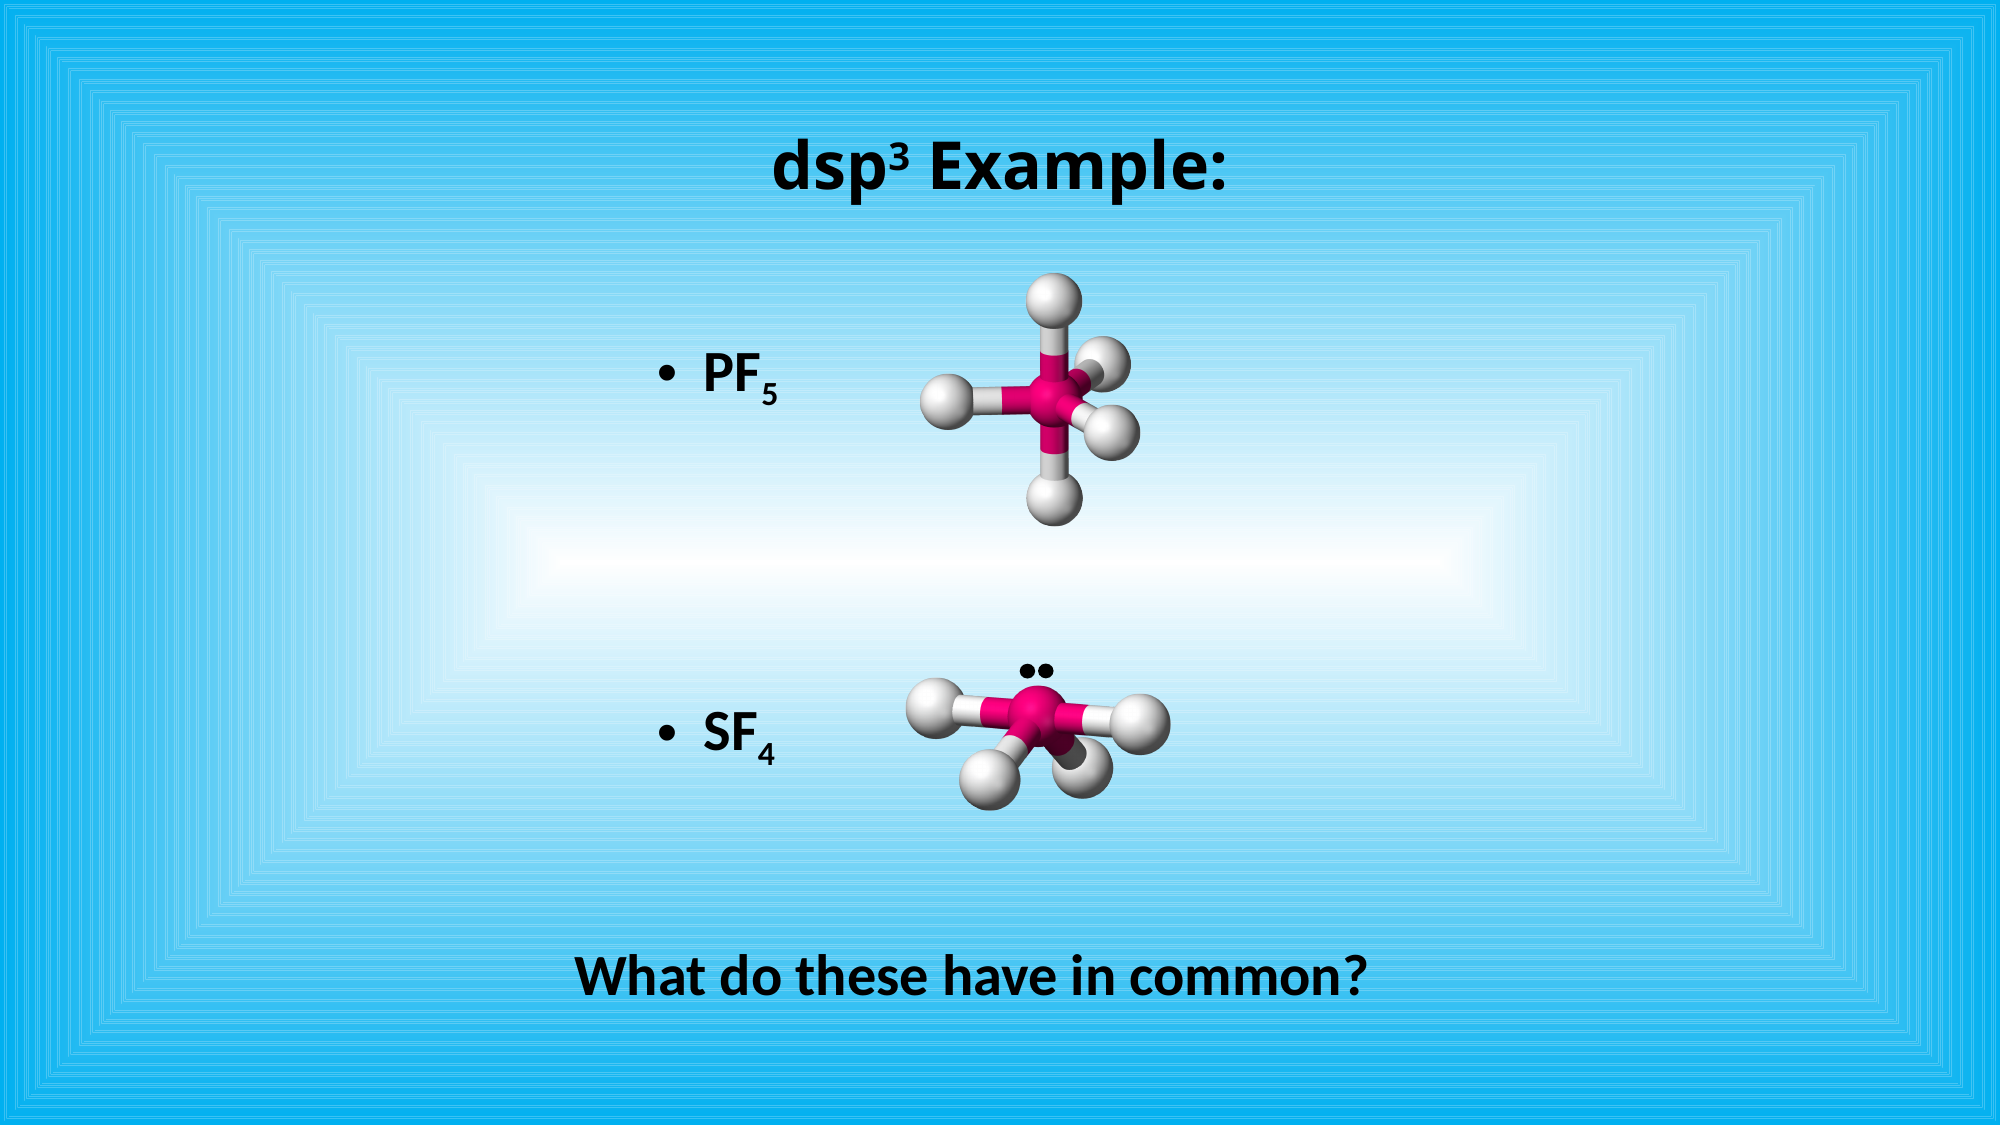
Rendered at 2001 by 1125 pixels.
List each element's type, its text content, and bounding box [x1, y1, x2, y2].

picture [907, 260, 1153, 539]
text_box What do these have in common? [559, 930, 1441, 1015]
picture [892, 664, 1184, 824]
text_box dsp3 Example: [324, 123, 1675, 212]
text_box PF5 SF4 [642, 325, 1502, 895]
